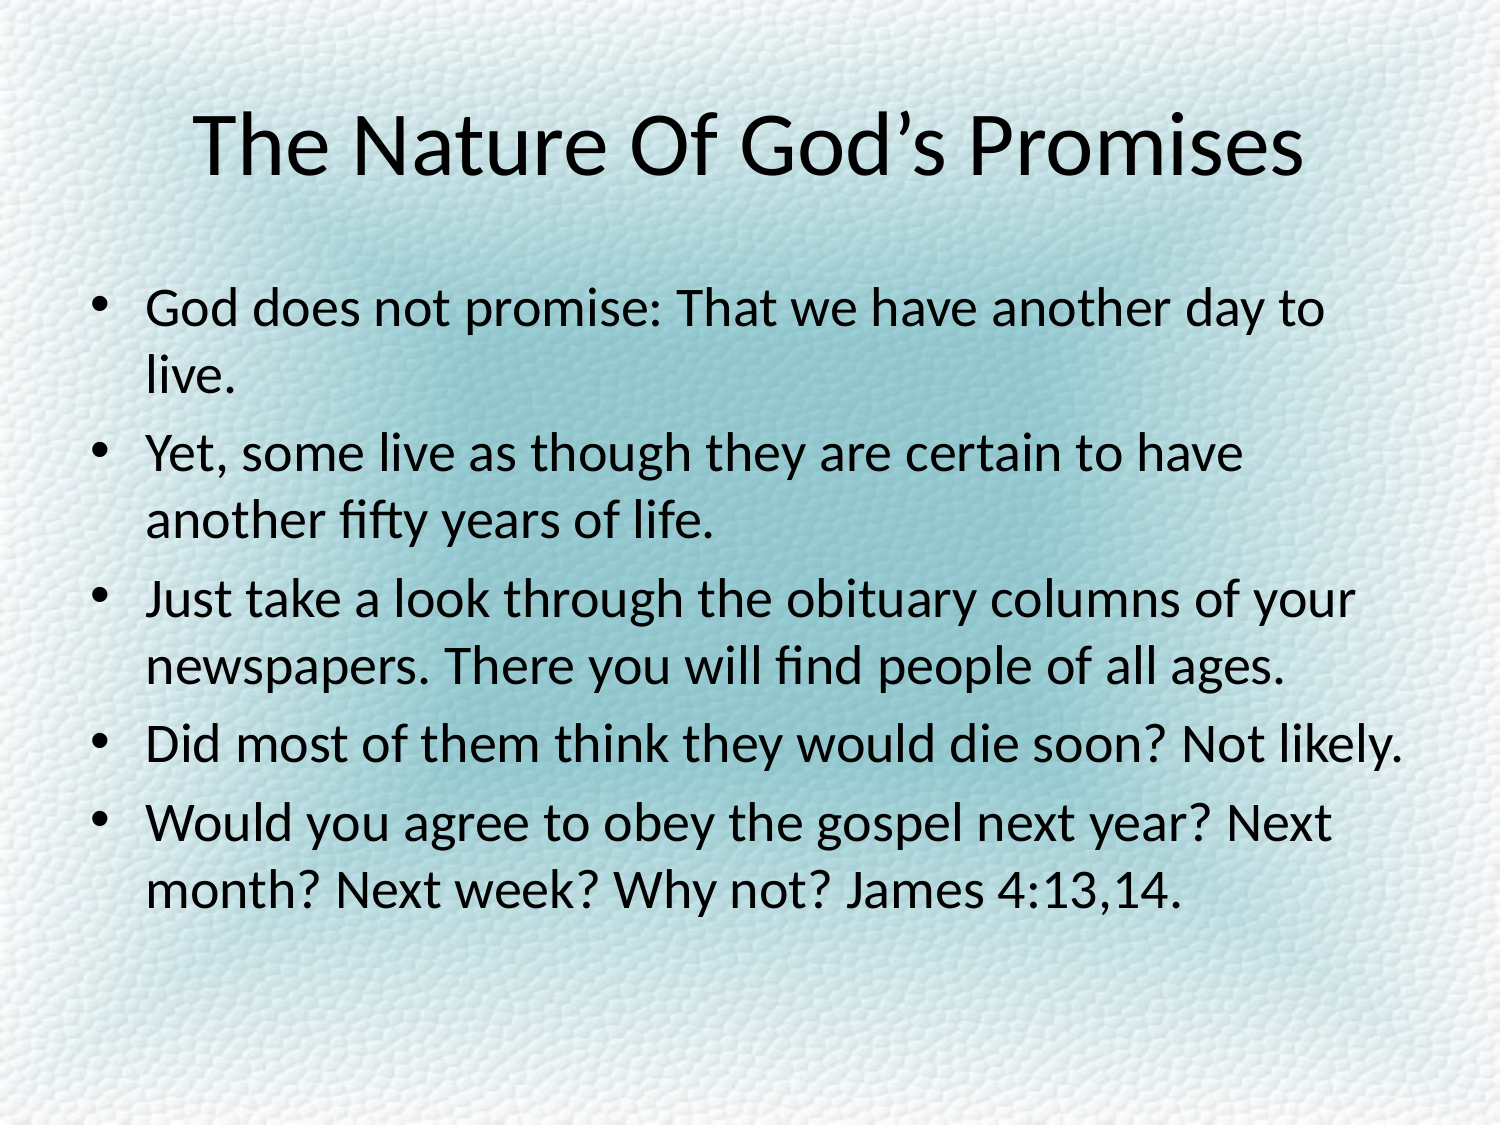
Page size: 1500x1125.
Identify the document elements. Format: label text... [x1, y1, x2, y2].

title The Nature Of God’s Promises [75, 45, 1425, 233]
list God does not promise: That we have another day to live. Yet, some live as though they are certain to have another fifty years of life. Just take a look through the obituary columns of your newspapers. There you will find people of all ages. Did most of them think they would die soon? Not likely. Would you agree to obey the gospel next year? Next month? Next week? Why not? James 4:13,14. [75, 262, 1425, 1005]
